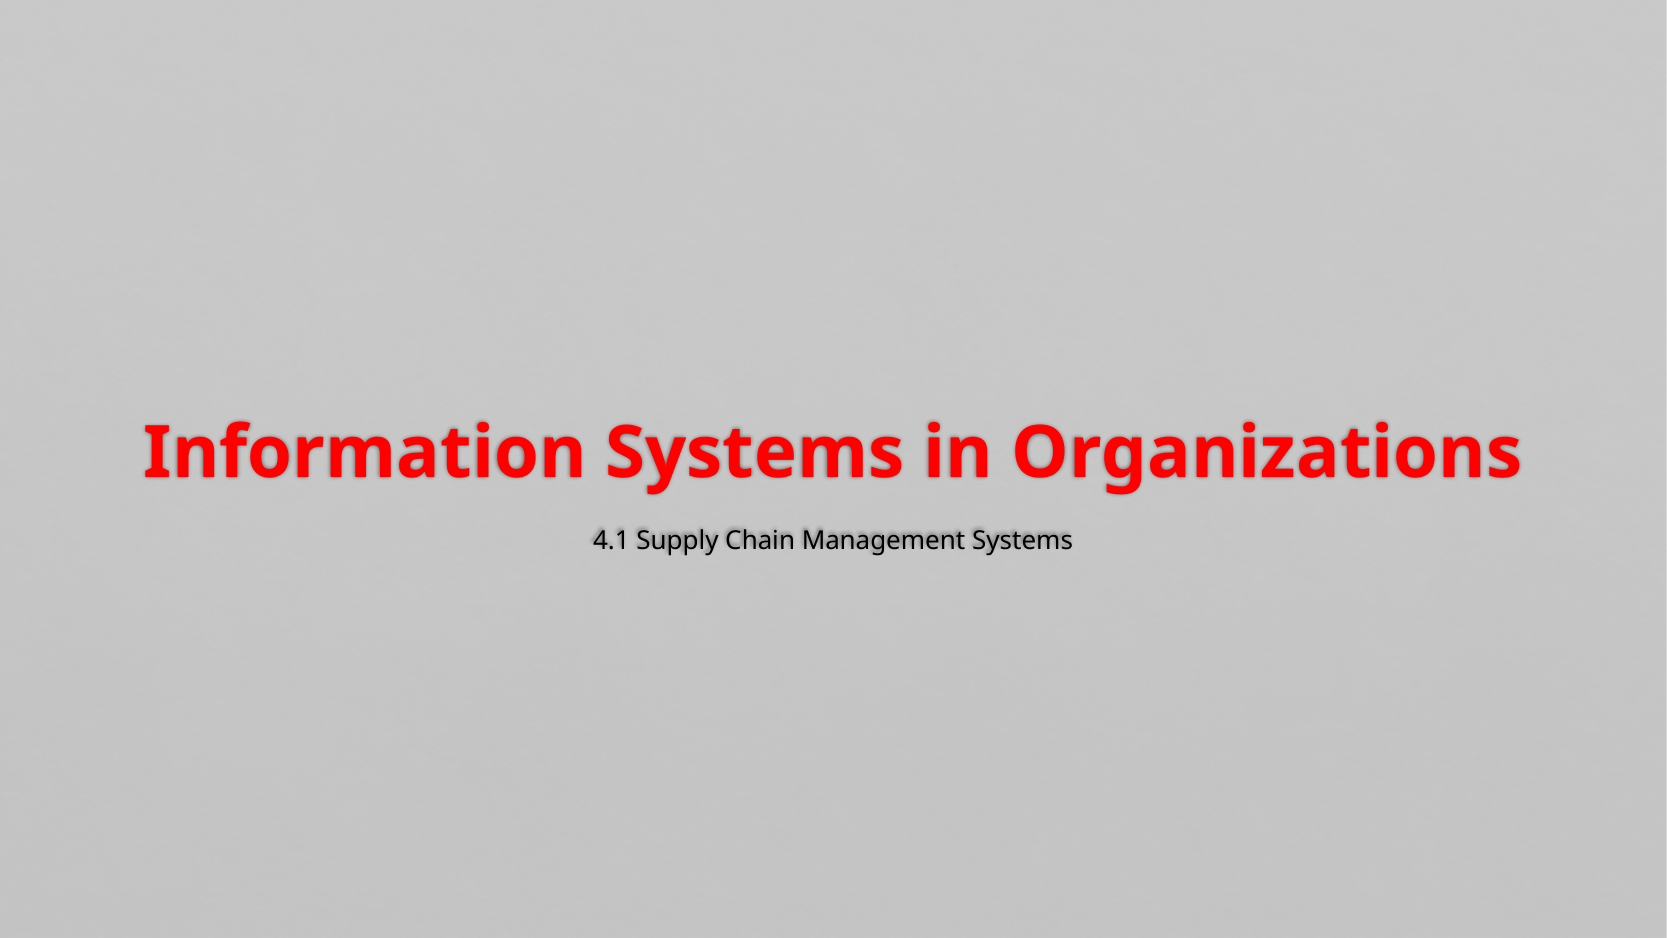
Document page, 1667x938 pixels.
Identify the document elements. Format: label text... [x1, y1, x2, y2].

title Information Systems in Organizations 4.1 Supply Chain Management Systems [125, 370, 1542, 594]
